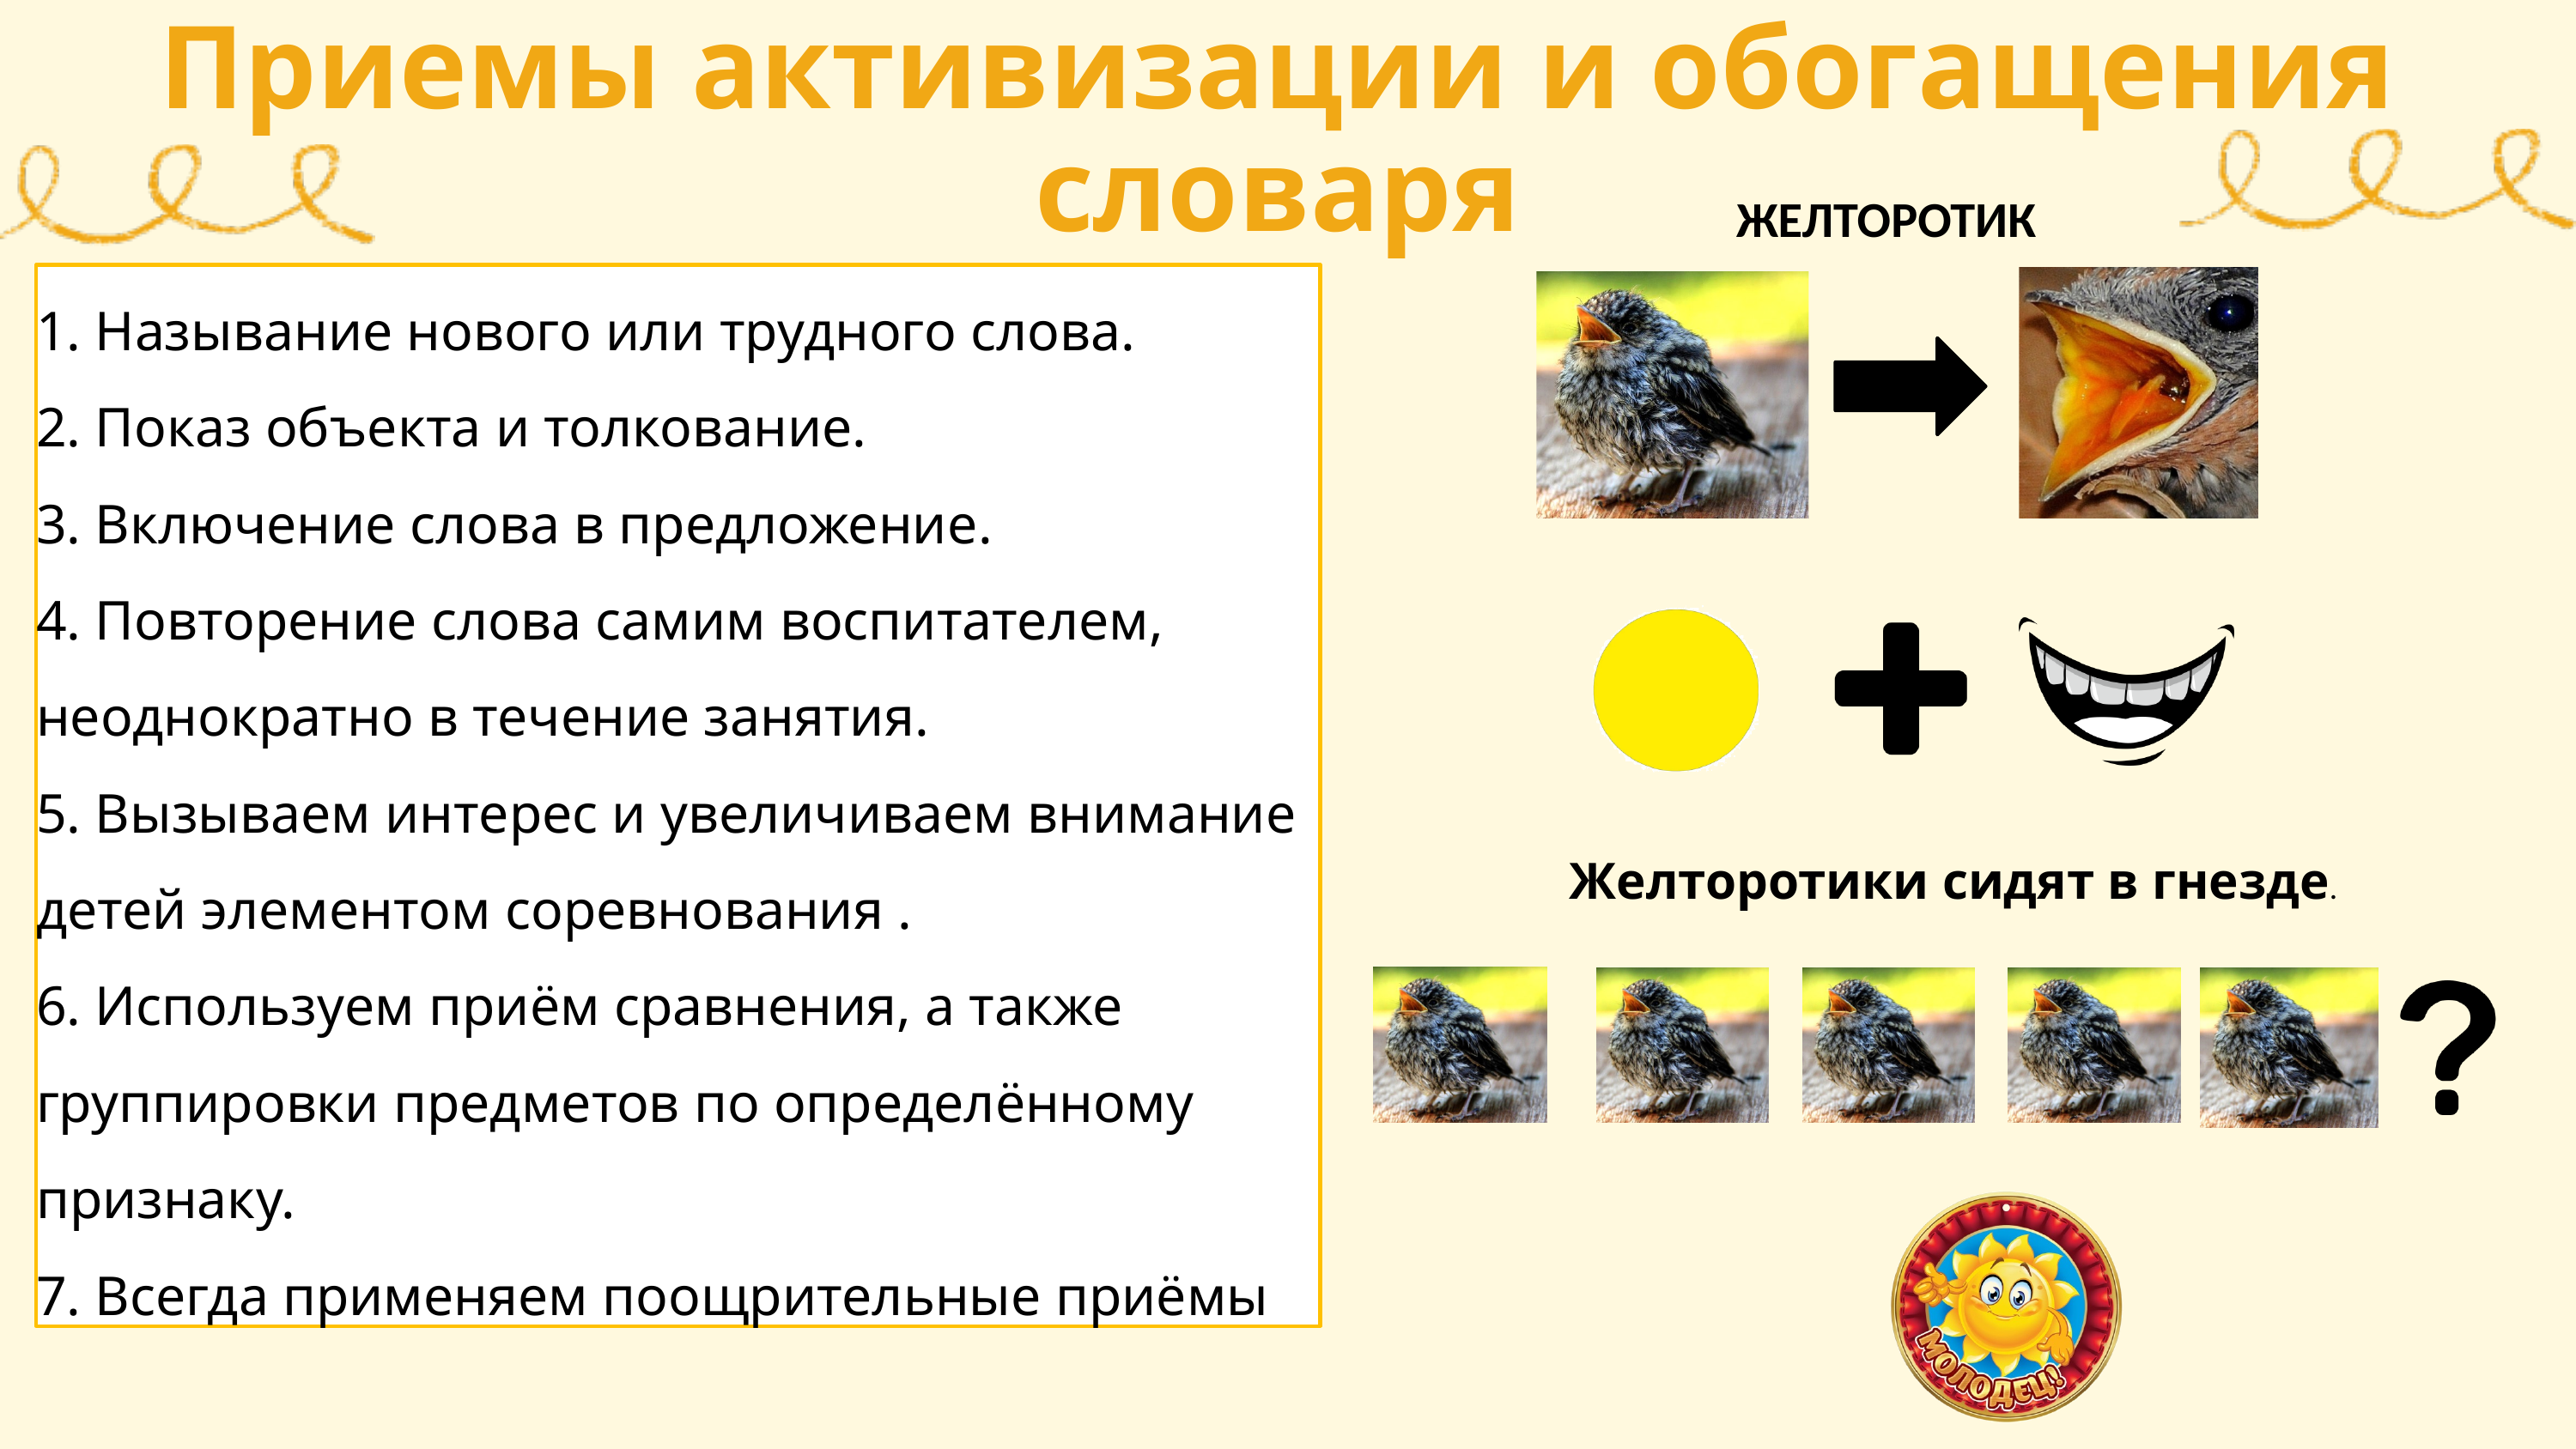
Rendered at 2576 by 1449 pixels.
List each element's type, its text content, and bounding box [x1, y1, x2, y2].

picture [2200, 967, 2379, 1128]
text_box 1. Называние нового или трудного слова. 2. Показ объекта и толкование. 3. Включение слова в предложение. 4. Повторение слова самим воспитателем, неоднократно в течение занятия. 5. Вызываем интерес и увеличиваем внимание детей элементом соревнования . 6. Используем приём сравнения, а также группировки предметов по определённому признаку. 7. Всегда применяем поощрительные приёмы [34, 263, 1322, 1328]
picture [1552, 605, 1803, 778]
picture [2019, 616, 2234, 766]
picture [1886, 1146, 2127, 1449]
picture [1535, 271, 1809, 518]
text_box ЖЕЛТОРОТИК [1419, 180, 2354, 254]
text_box [1833, 336, 1988, 437]
text_box Приемы активизации и обогащения словаря [0, 9, 2576, 255]
picture [1596, 967, 1770, 1123]
picture [1802, 967, 1976, 1123]
text_box Желторотики сидят в гнезде. [1536, 842, 2379, 915]
picture [2008, 967, 2181, 1123]
picture [2179, 129, 2576, 232]
picture [2019, 267, 2259, 518]
picture [2380, 979, 2515, 1115]
picture [1815, 602, 1984, 770]
picture [0, 144, 376, 247]
picture [1373, 966, 1547, 1123]
